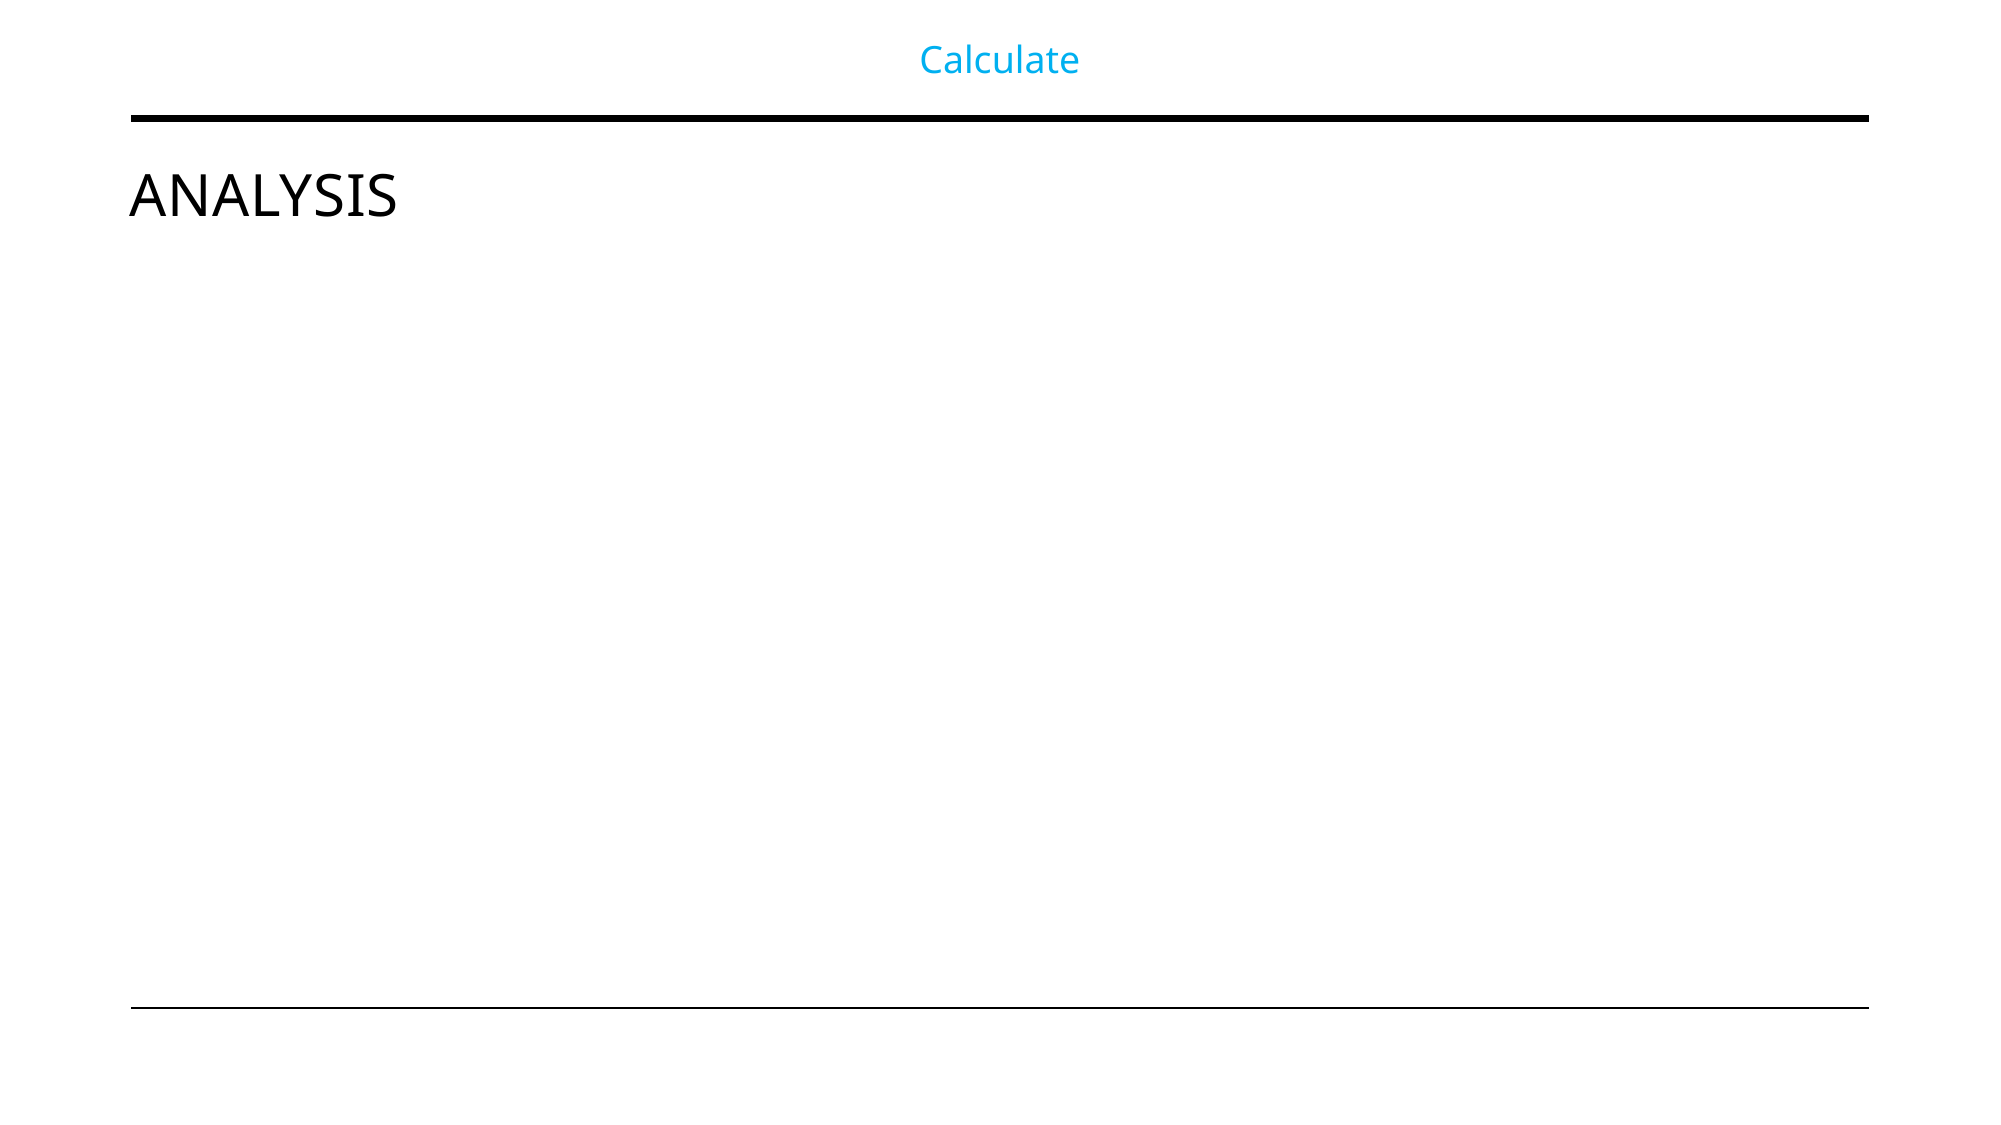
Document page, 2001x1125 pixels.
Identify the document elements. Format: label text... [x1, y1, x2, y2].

title Analysis [114, 151, 1869, 281]
text_box Calculate [904, 28, 1096, 89]
